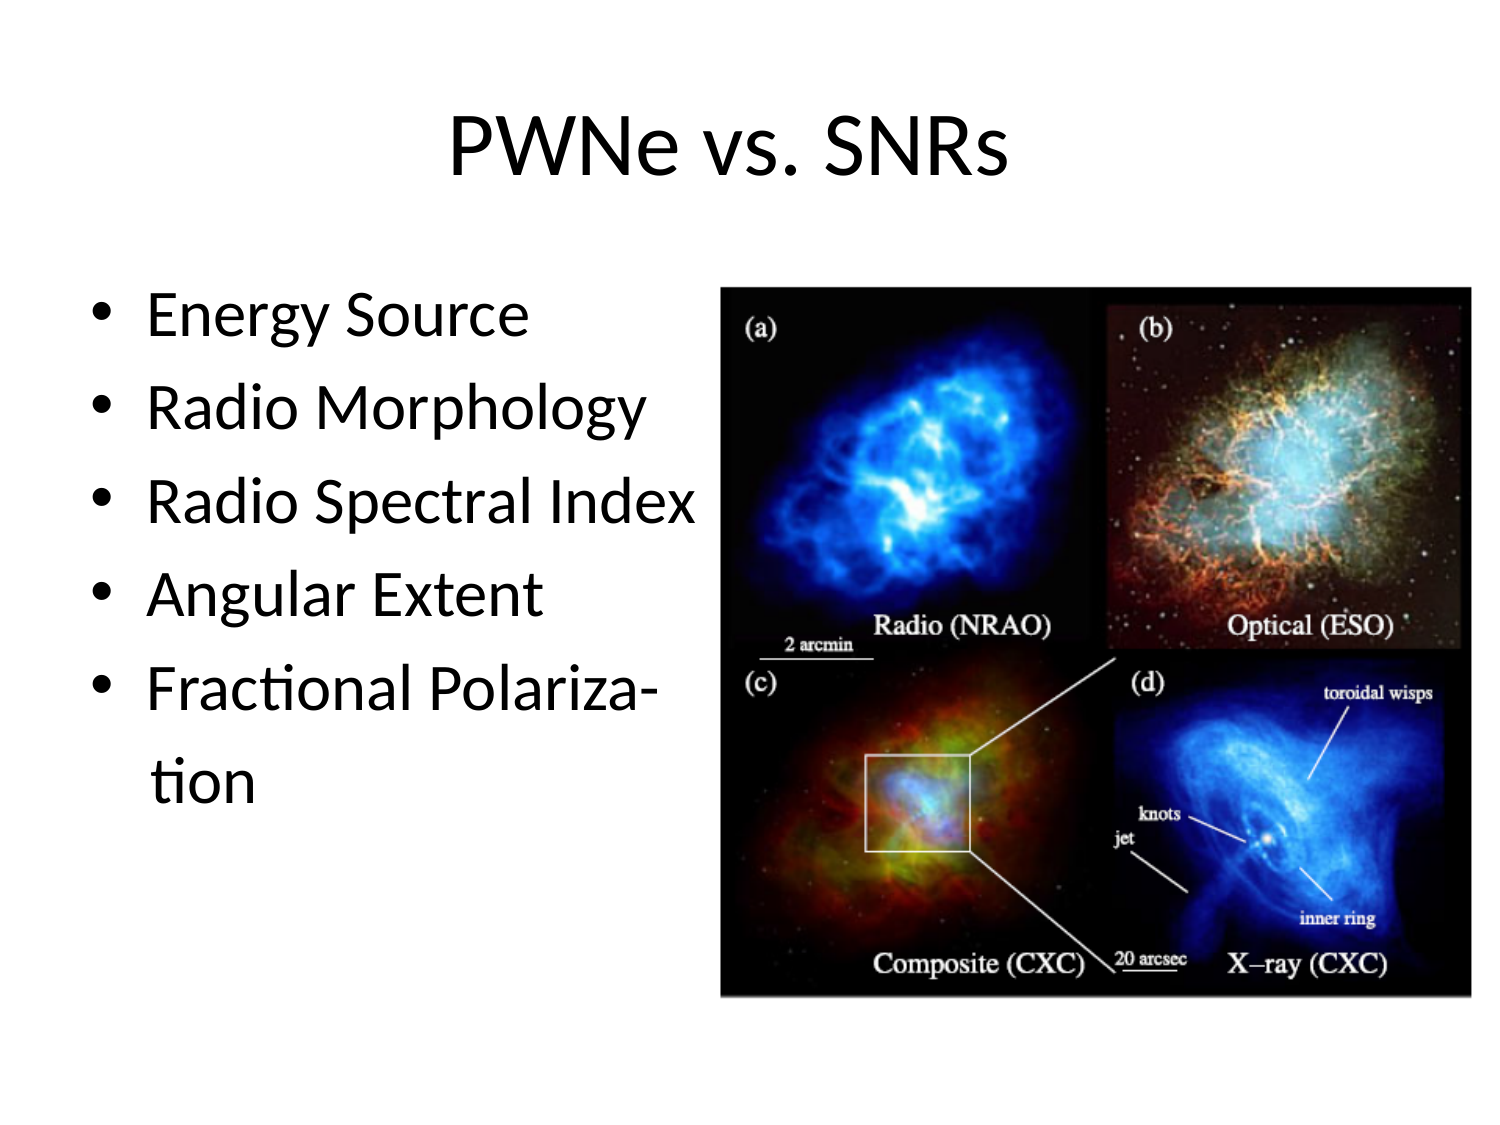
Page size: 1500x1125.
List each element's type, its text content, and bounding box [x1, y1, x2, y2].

title PWNe vs. SNRs [75, 45, 1425, 233]
list Energy Source Radio Morphology Radio Spectral Index Angular Extent Fractional Polariza- tion [75, 262, 1425, 1005]
picture [702, 278, 1492, 1014]
